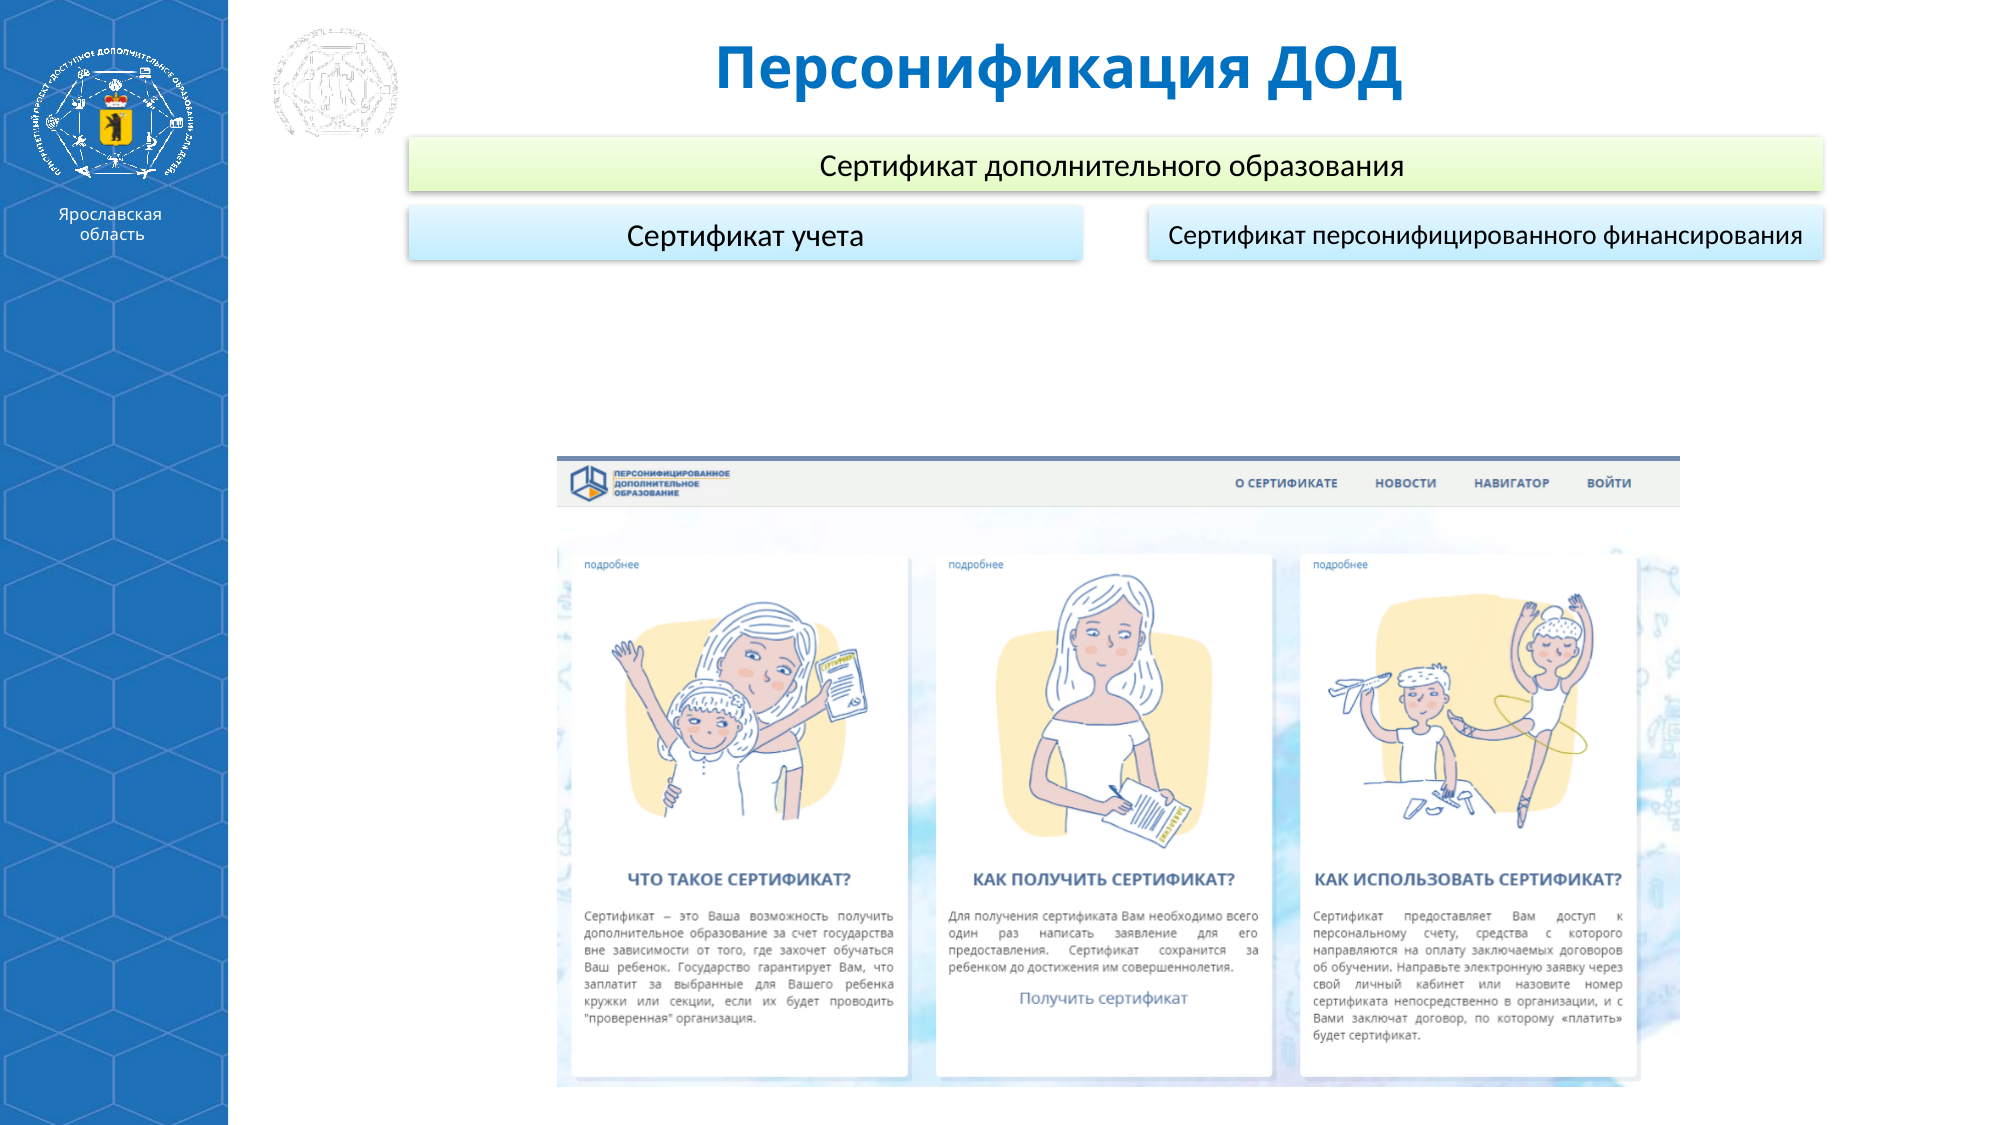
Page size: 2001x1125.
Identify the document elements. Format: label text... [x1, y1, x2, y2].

picture [0, 0, 229, 1125]
title Персонификация ДОД [432, 19, 1686, 112]
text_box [231, 136, 2000, 469]
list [557, 480, 1680, 1087]
picture [272, 27, 398, 138]
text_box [5, 47, 219, 270]
